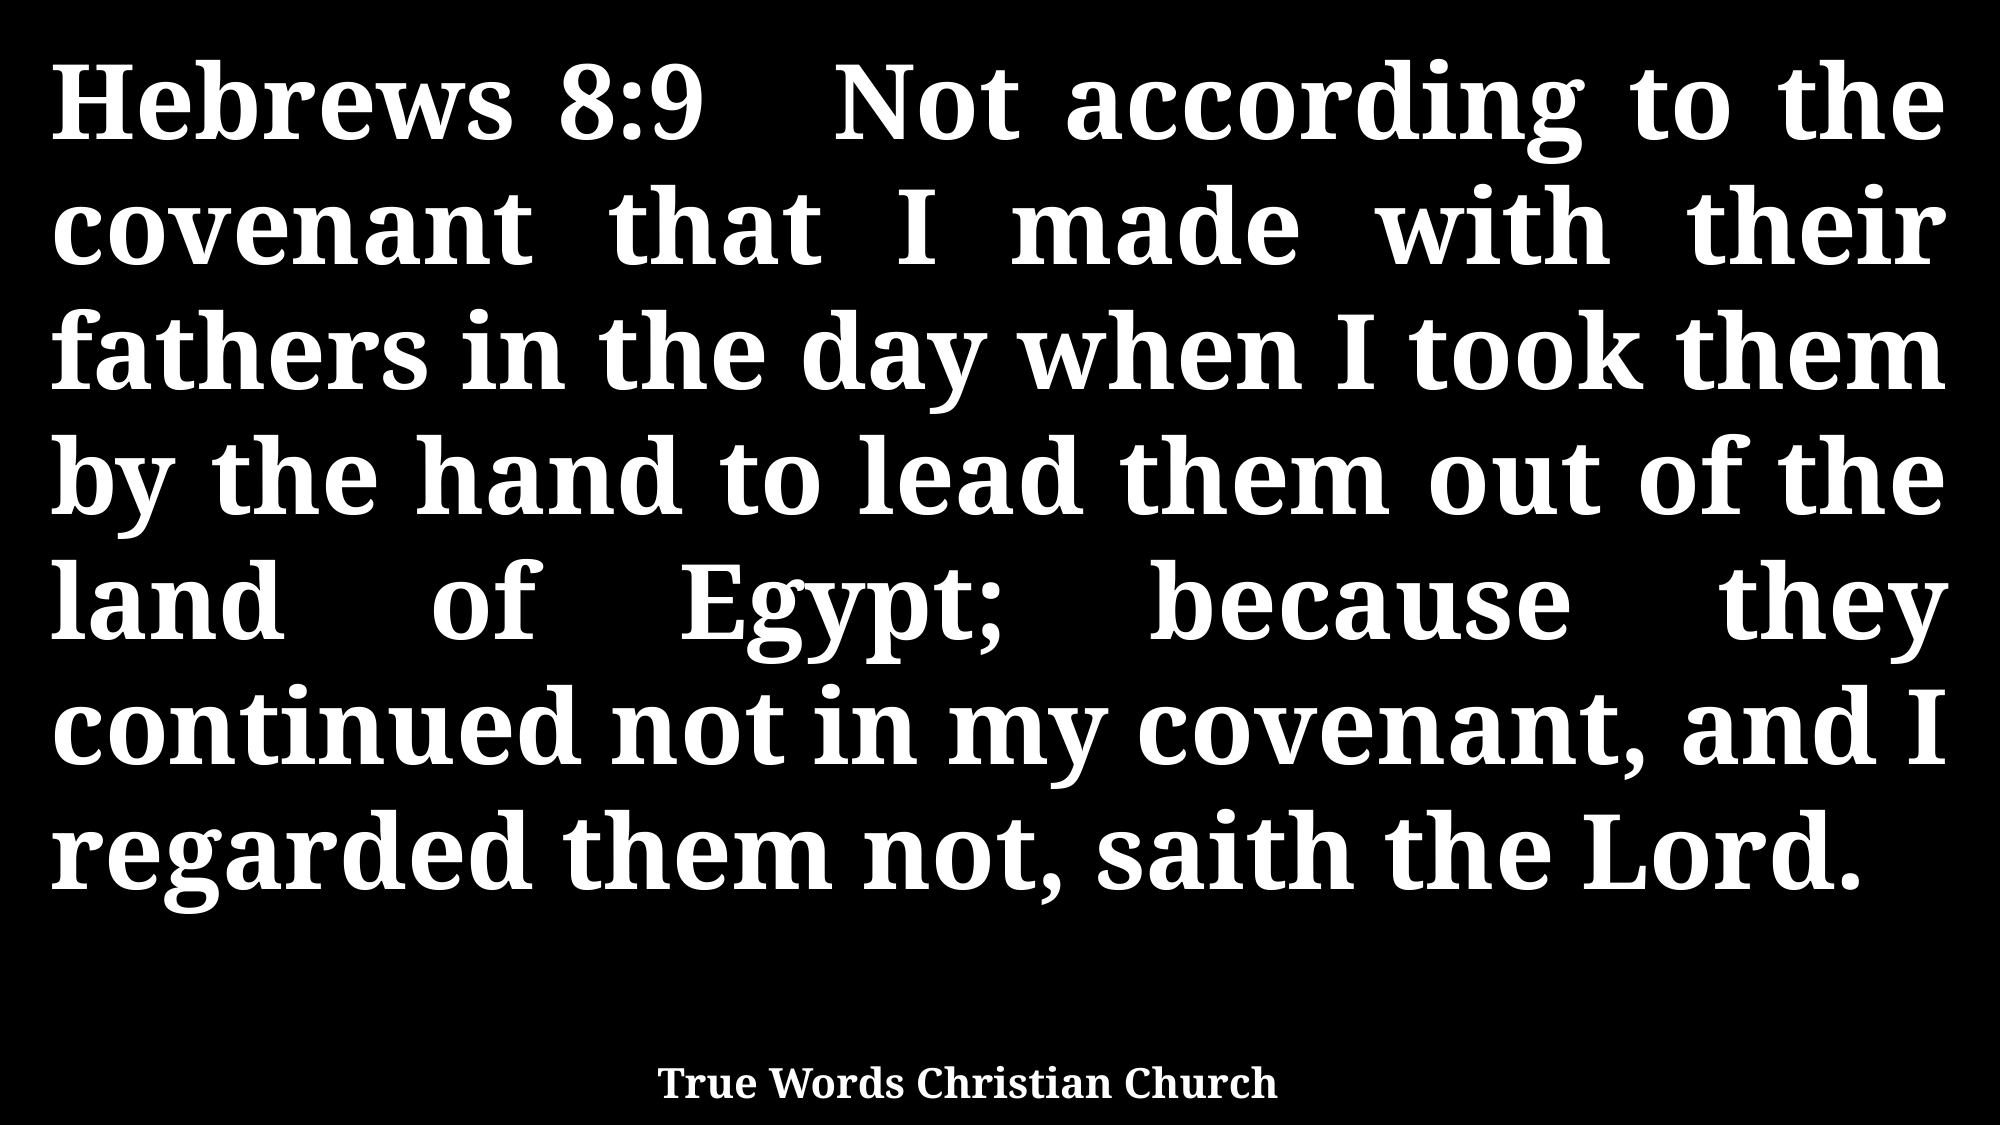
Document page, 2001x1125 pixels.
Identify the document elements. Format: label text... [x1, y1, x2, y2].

text_box Hebrews 8:9 Not according to the covenant that I made with their fathers in the day when I took them by the hand to lead them out of the land of Egypt; because they continued not in my covenant, and I regarded them not, saith the Lord. [35, 28, 1965, 918]
text_box True Words Christian Church [642, 1049, 1294, 1114]
